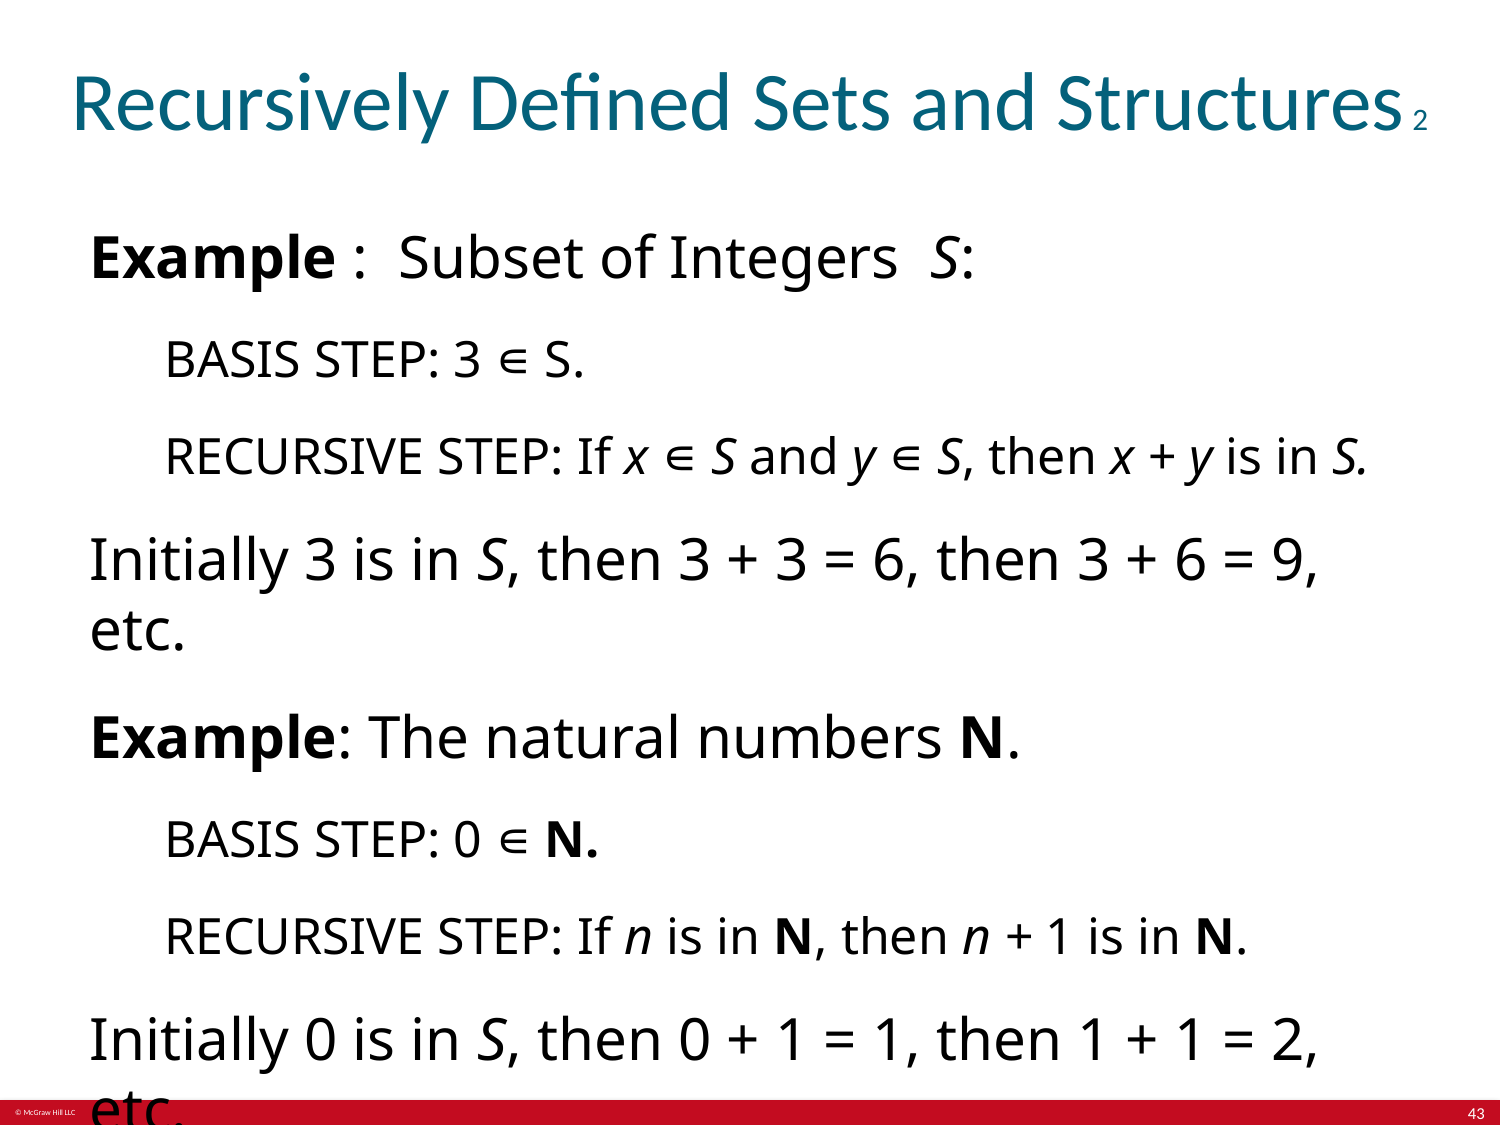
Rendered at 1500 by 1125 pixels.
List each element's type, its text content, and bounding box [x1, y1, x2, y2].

text_box 43 [1424, 1099, 1500, 1125]
title Recursively Defined Sets and Structures 2 [0, 0, 1500, 195]
list Example : Subset of Integers S: BASIS STEP: 3 ∊ S. RECURSIVE STEP: If x ∊ S and y ∊ S, then x + y is in S. Initially 3 is in S, then 3 + 3 = 6, then 3 + 6 = 9, etc. Example: The natural numbers N. BASIS STEP: 0 ∊ N. RECURSIVE STEP: If n is in N, then n + 1 is in N. Initially 0 is in S, then 0 + 1 = 1, then 1 + 1 = 2, etc. [75, 212, 1425, 1075]
